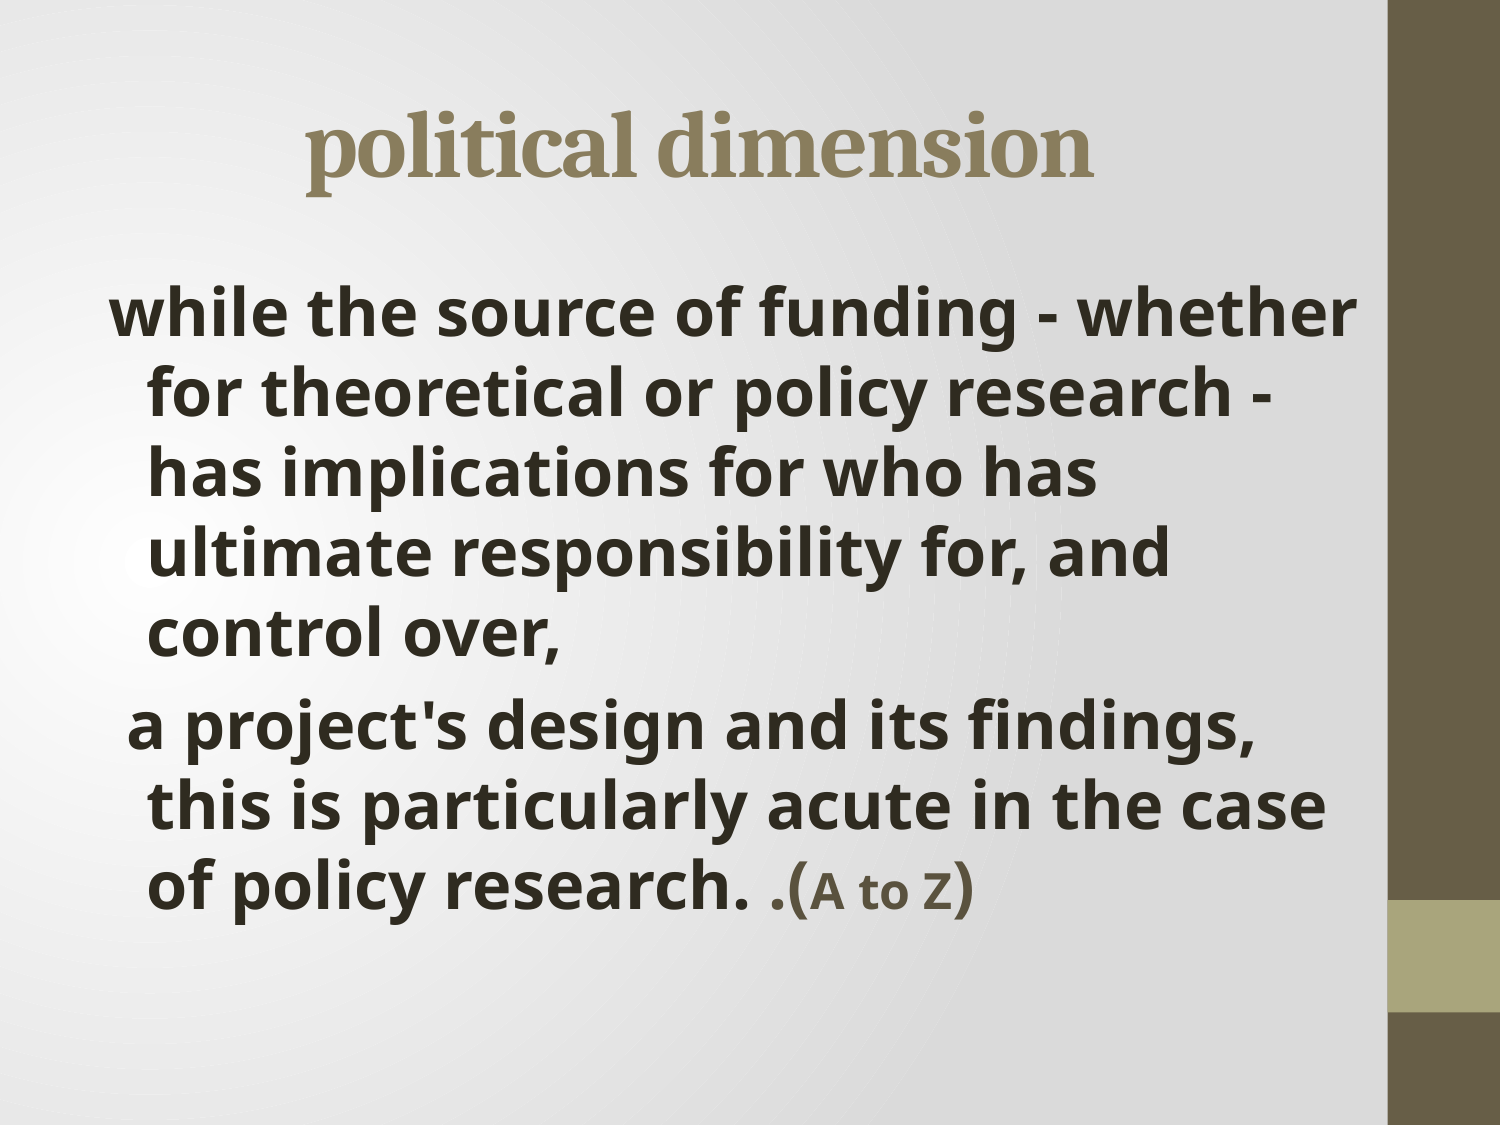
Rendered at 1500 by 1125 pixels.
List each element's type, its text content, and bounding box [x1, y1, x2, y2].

list while the source of funding - whether for theoretical or policy research - has implications for who has ultimate responsibility for, and control over, a project's design and its findings, this is particularly acute in the case of policy research. .(A to Z) [75, 262, 1388, 1071]
title political dimension [75, 45, 1325, 233]
